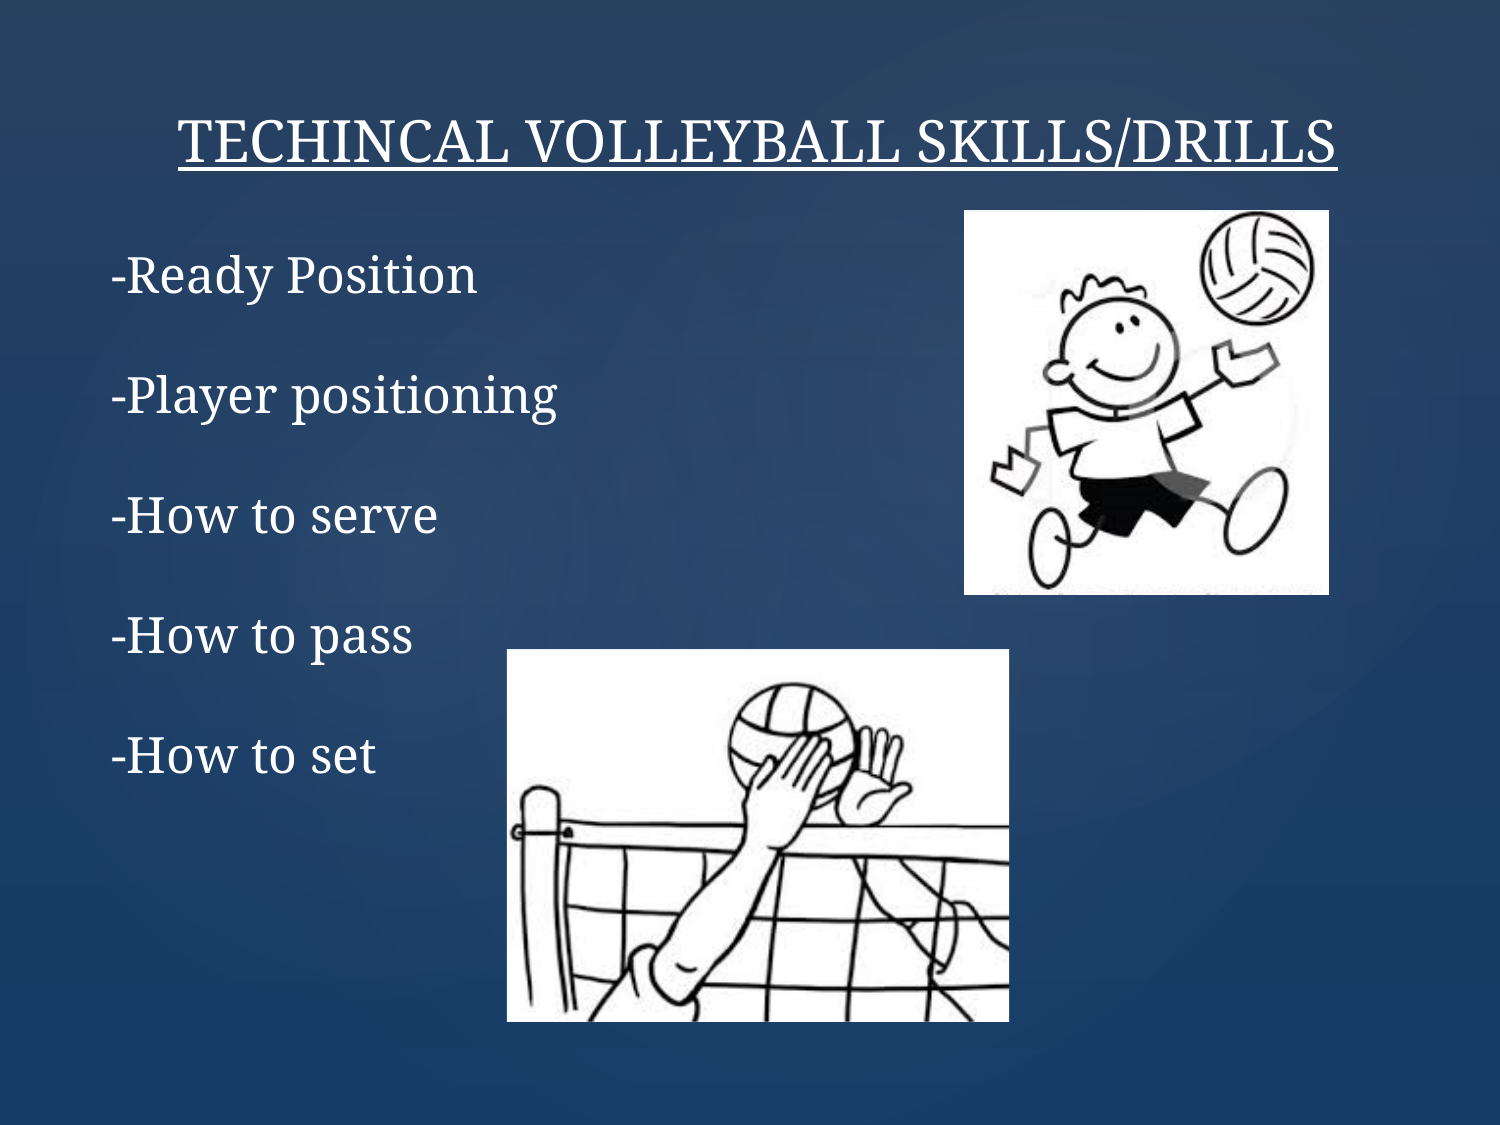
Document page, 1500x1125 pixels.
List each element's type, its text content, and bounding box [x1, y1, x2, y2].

picture [506, 648, 1010, 1023]
picture [963, 210, 1330, 596]
text_box TECHINCAL VOLLEYBALL SKILLS/DRILLS -Ready Position -Player positioning -How to serve -How to pass -How to set [96, 96, 1420, 792]
